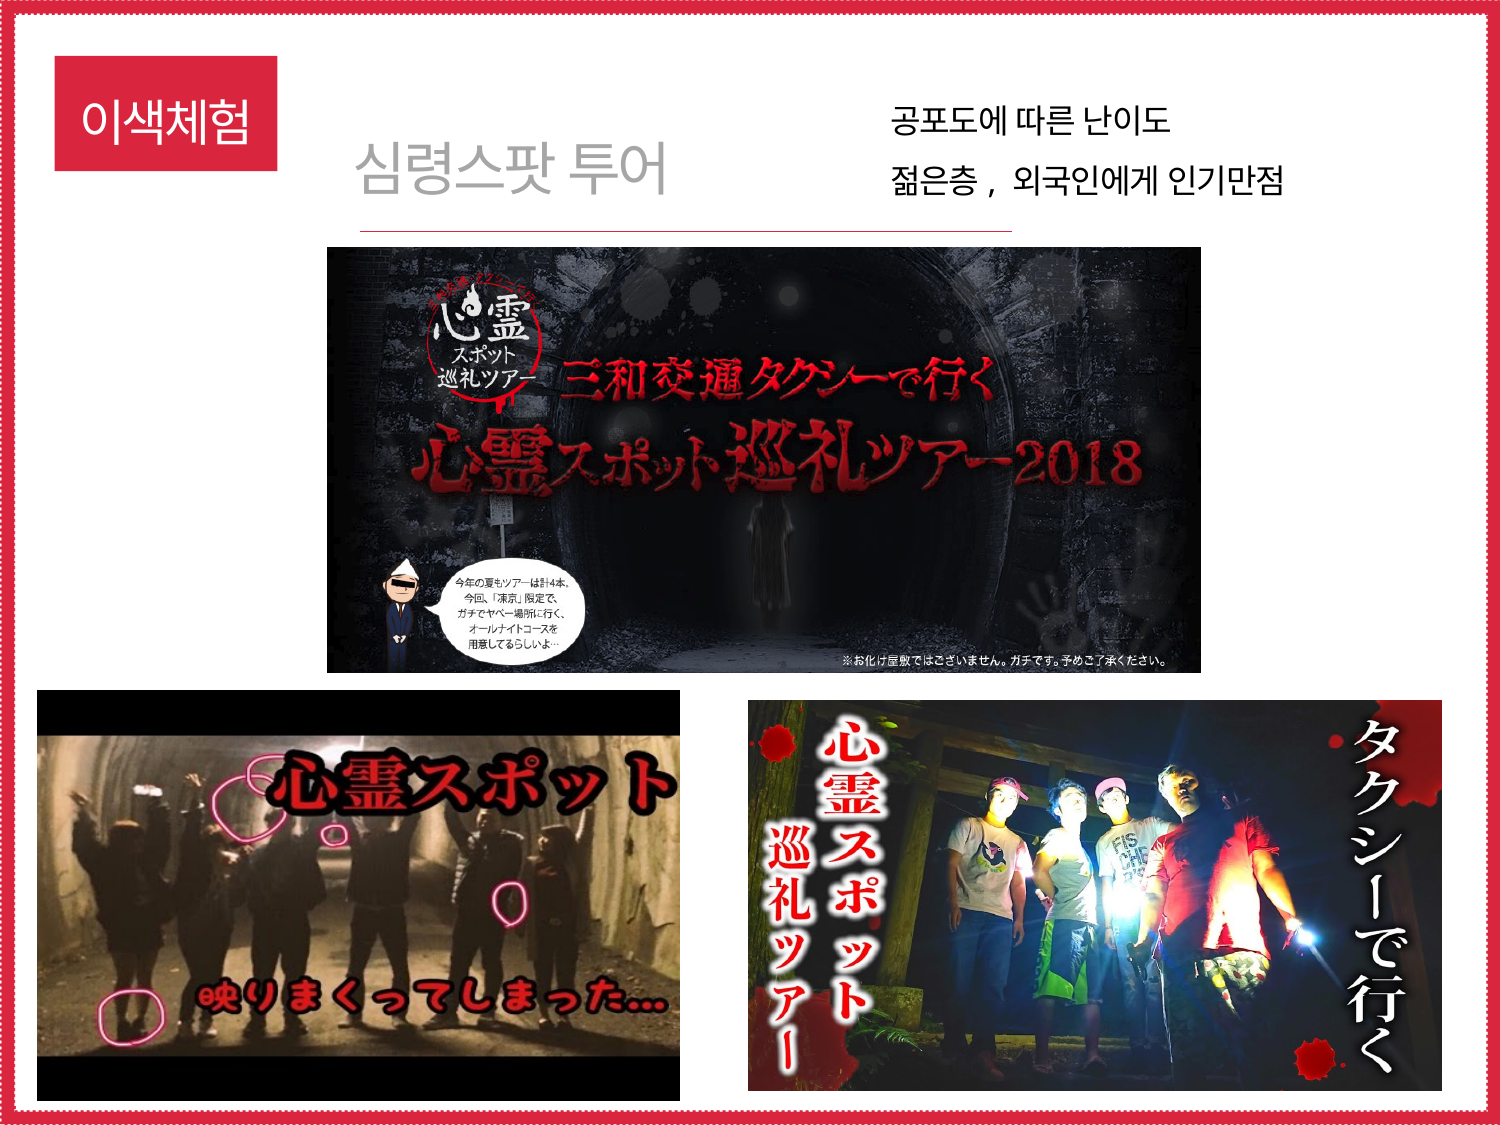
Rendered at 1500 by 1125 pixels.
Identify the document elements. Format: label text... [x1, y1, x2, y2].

picture [0, 0, 1500, 1125]
text_box 심령스팟 투어 [337, 42, 857, 246]
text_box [54, 52, 278, 172]
text_box [13, 17, 1487, 1108]
text_box 공포도에 따른 난이도 젊은층, 외국인에게 인기만점 [875, 42, 1500, 283]
picture [327, 247, 1201, 674]
picture [37, 689, 680, 1101]
picture [748, 700, 1442, 1091]
